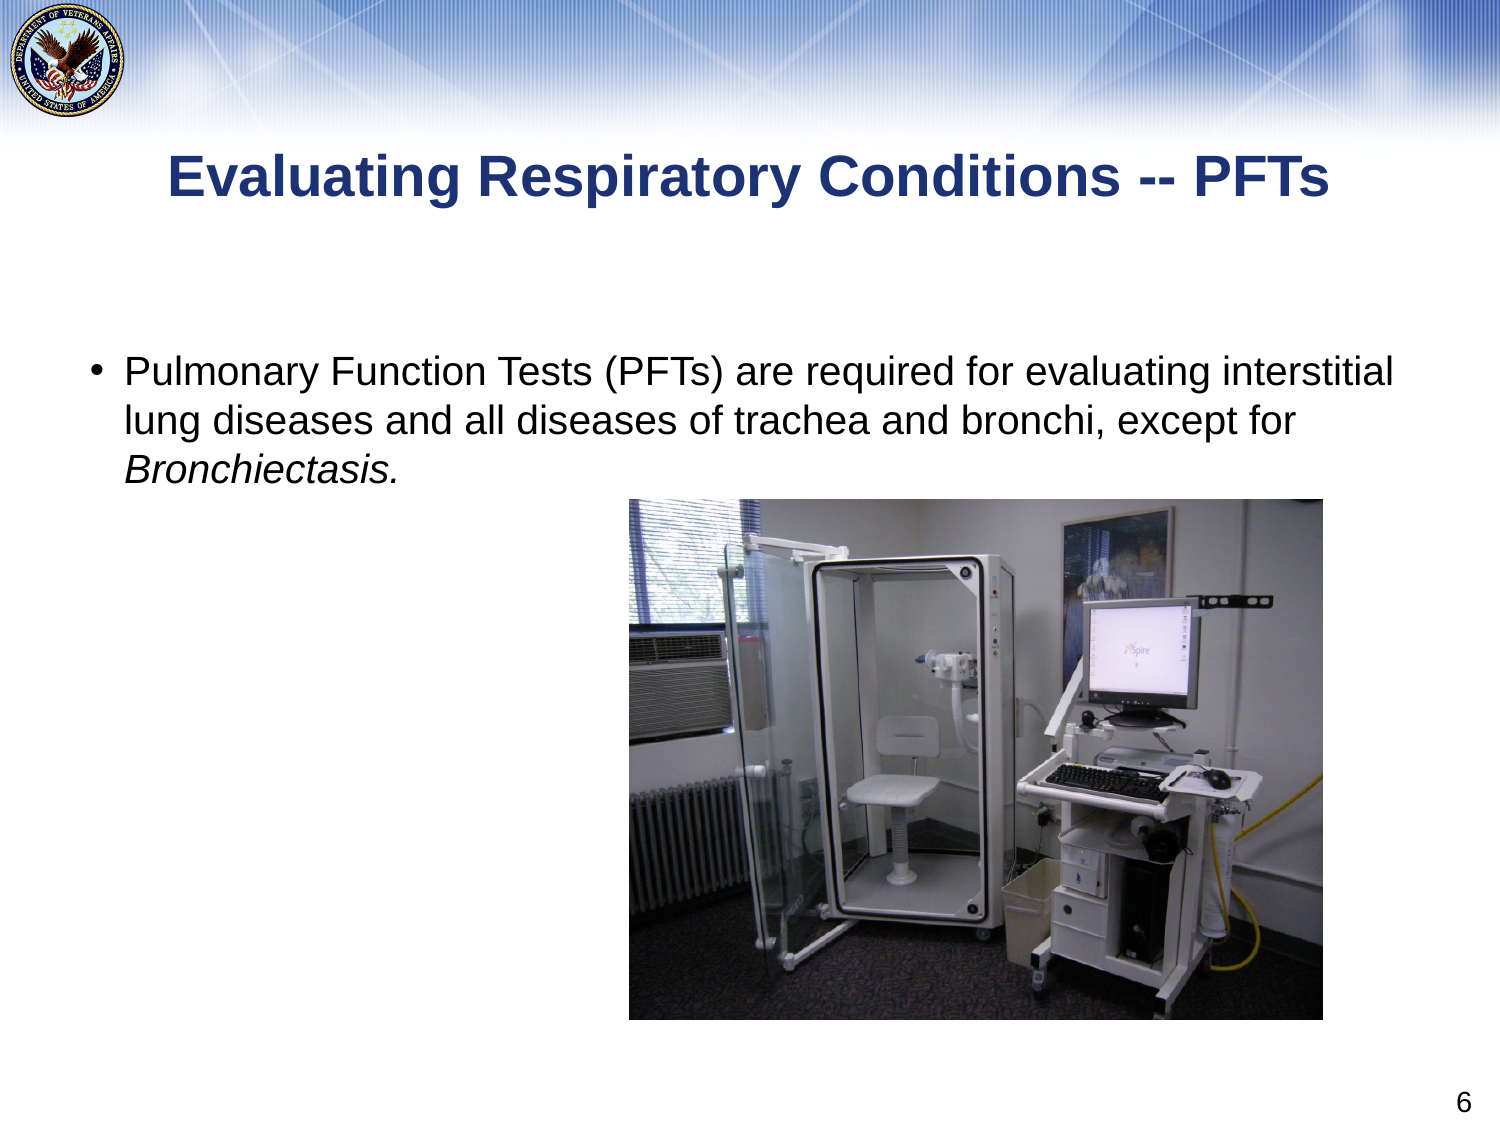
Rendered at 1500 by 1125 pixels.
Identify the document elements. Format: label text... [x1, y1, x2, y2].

slide_number 6 [1136, 1083, 1487, 1125]
title Evaluating Respiratory Conditions -- PFTs [0, 130, 1500, 309]
list Pulmonary Function Tests (PFTs) are required for evaluating interstitial lung diseases and all diseases of trachea and bronchi, except for Bronchiectasis. [75, 337, 1425, 500]
picture [0, 309, 1500, 1062]
picture [0, 0, 1500, 130]
